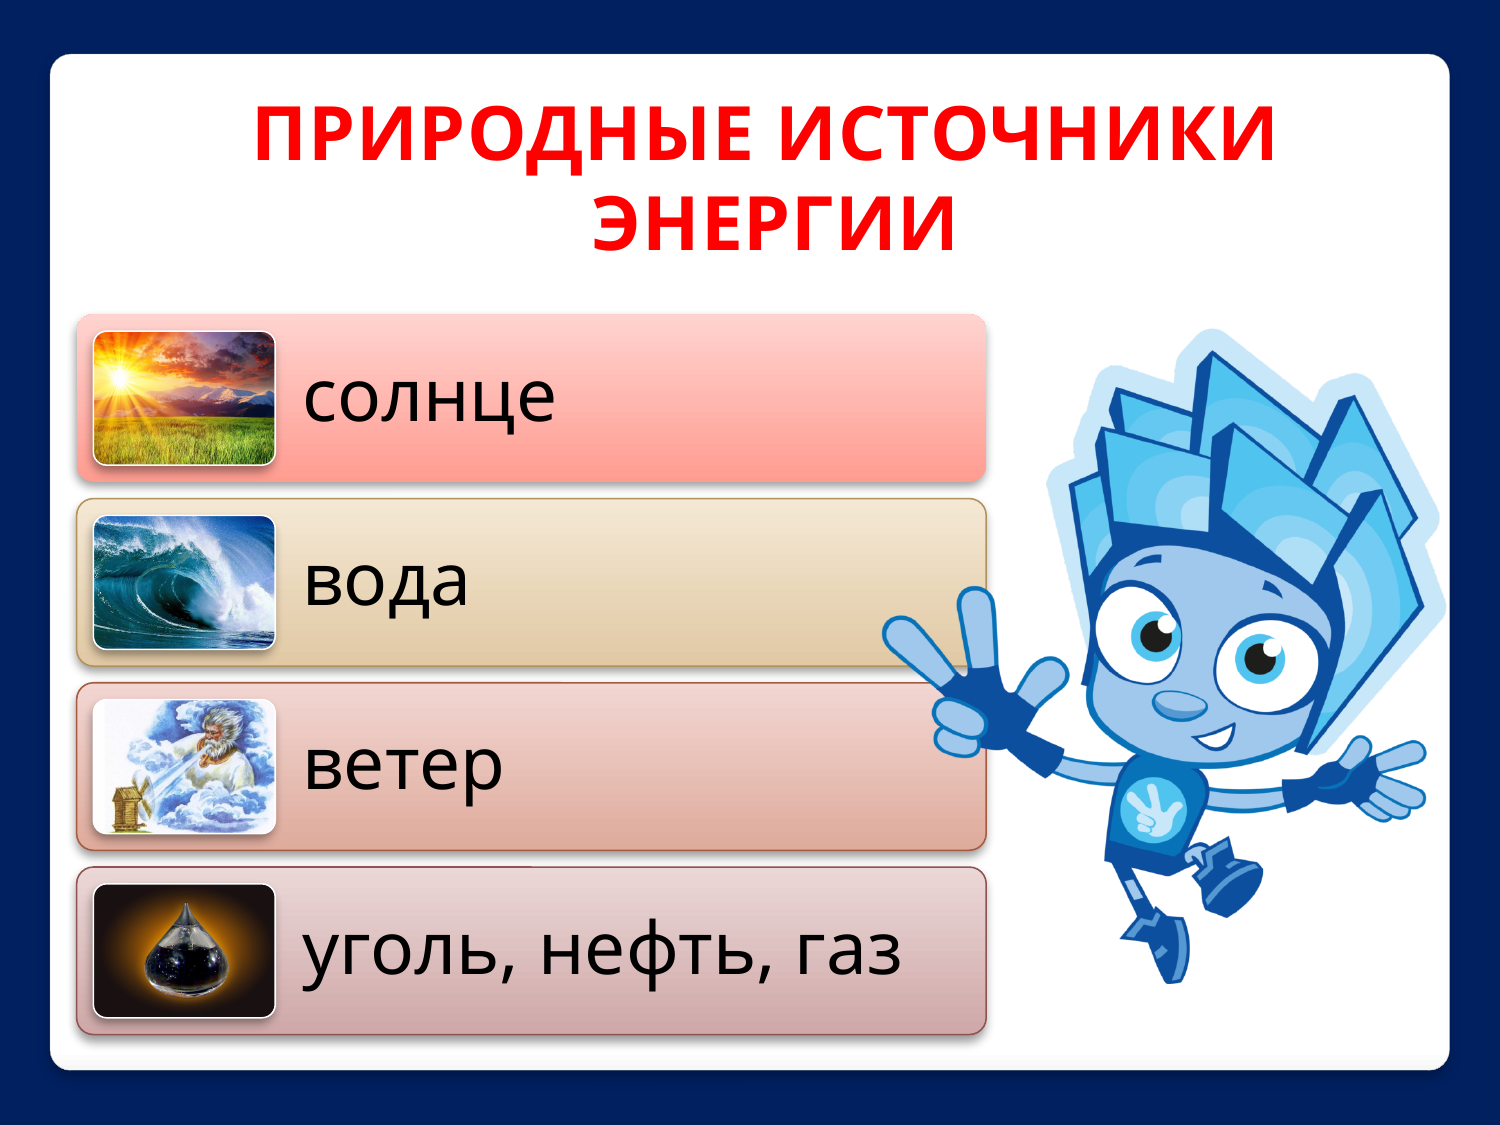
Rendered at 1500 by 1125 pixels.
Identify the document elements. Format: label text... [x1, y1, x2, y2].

picture [879, 326, 1447, 984]
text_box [76, 314, 987, 1036]
text_box ПРИРОДНЫЕ ИСТОЧНИКИ ЭНЕРГИИ [236, 78, 1316, 274]
